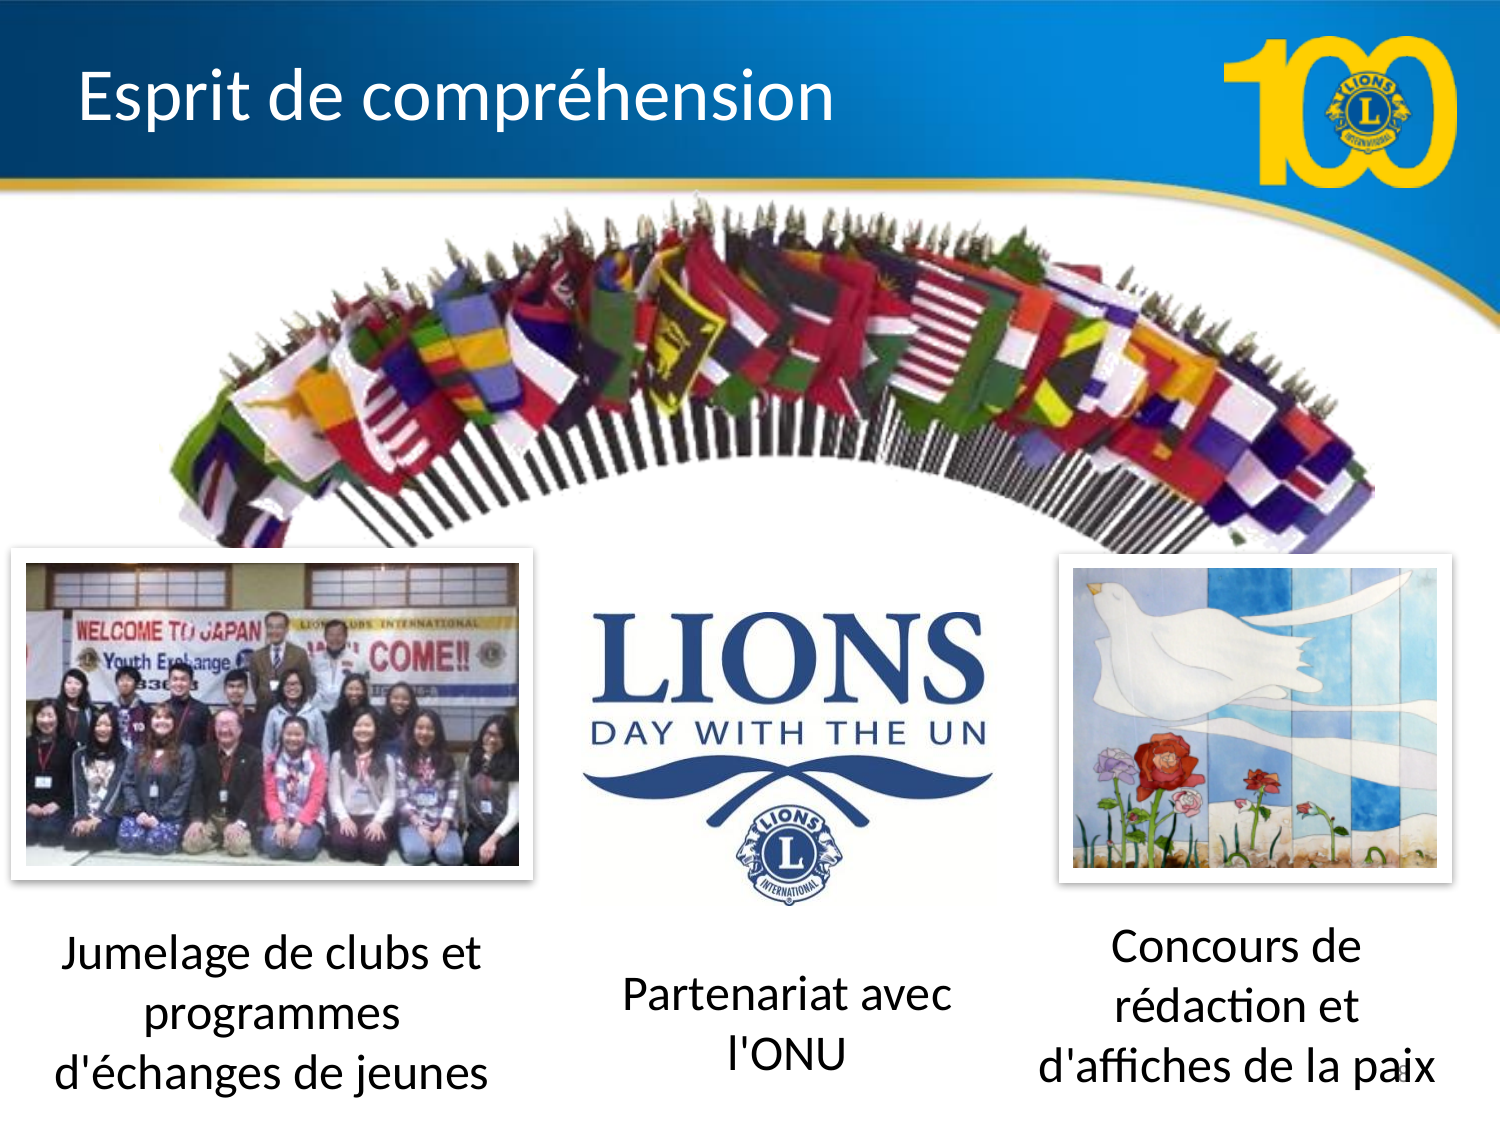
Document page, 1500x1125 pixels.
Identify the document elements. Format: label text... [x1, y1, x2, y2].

text_box Concours de rédaction et d'affiches de la paix [1012, 905, 1463, 1100]
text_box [19, 562, 526, 1057]
title Esprit de compréhension [62, 24, 1225, 157]
picture [0, 0, 1500, 869]
picture [564, 612, 1013, 906]
list Partenariat avec l'ONU [562, 953, 1012, 1079]
